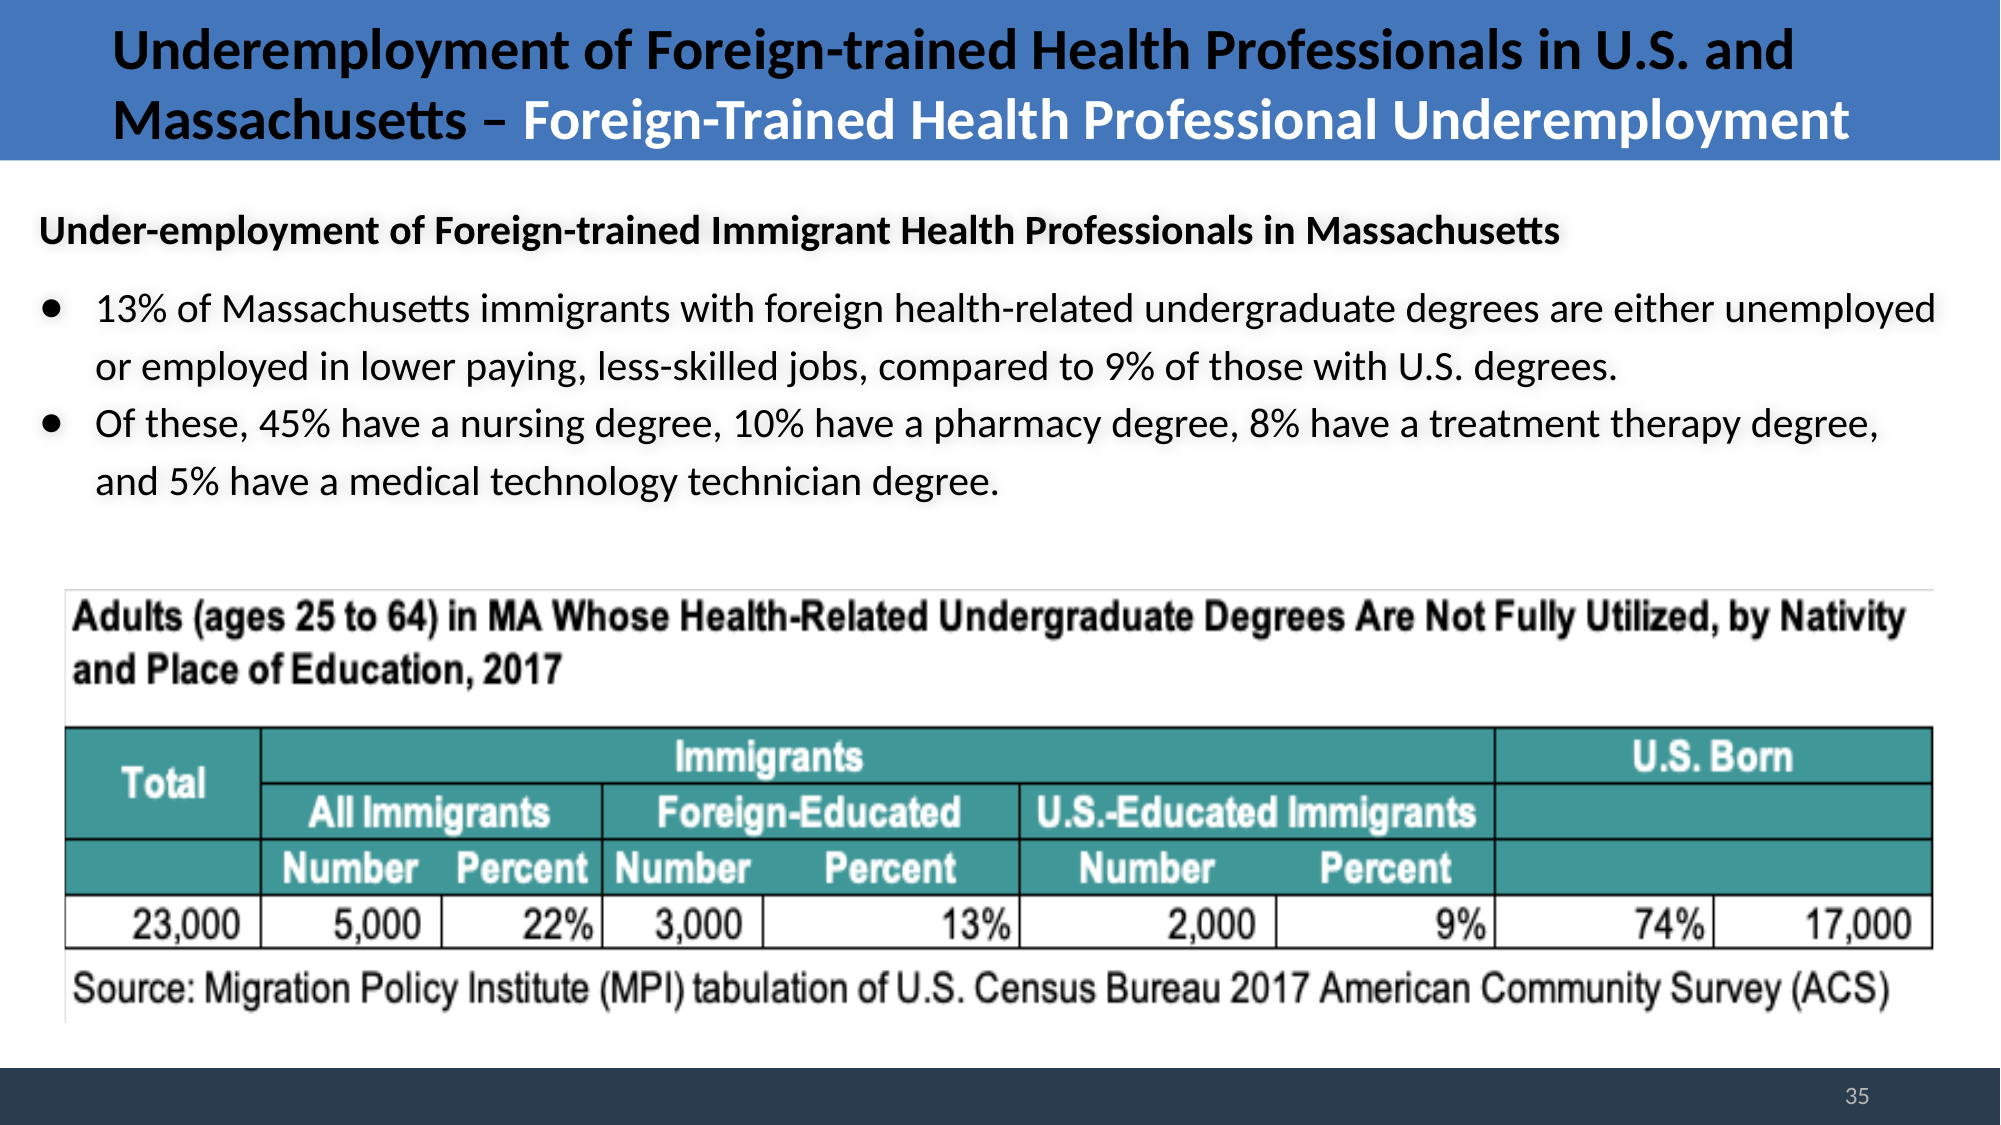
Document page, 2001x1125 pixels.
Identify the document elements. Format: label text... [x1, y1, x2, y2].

picture [64, 589, 1934, 1024]
title Underemployment of Foreign-trained Health Professionals in U.S. and Massachusetts – Foreign-Trained Health Professional Underemployment [97, 9, 1898, 153]
list Under-employment of Foreign-trained Immigrant Health Professionals in Massachusetts 13% of Massachusetts immigrants with foreign health-related undergraduate degrees are either unemployed or employed in lower paying, less-skilled jobs, compared to 9% of those with U.S. degrees. Of these, 45% have a nursing degree, 10% have a pharmacy degree, 8% have a treatment therapy degree, and 5% have a medical technology technician degree. [23, 194, 1968, 590]
slide_number 35 [1436, 1065, 1886, 1125]
